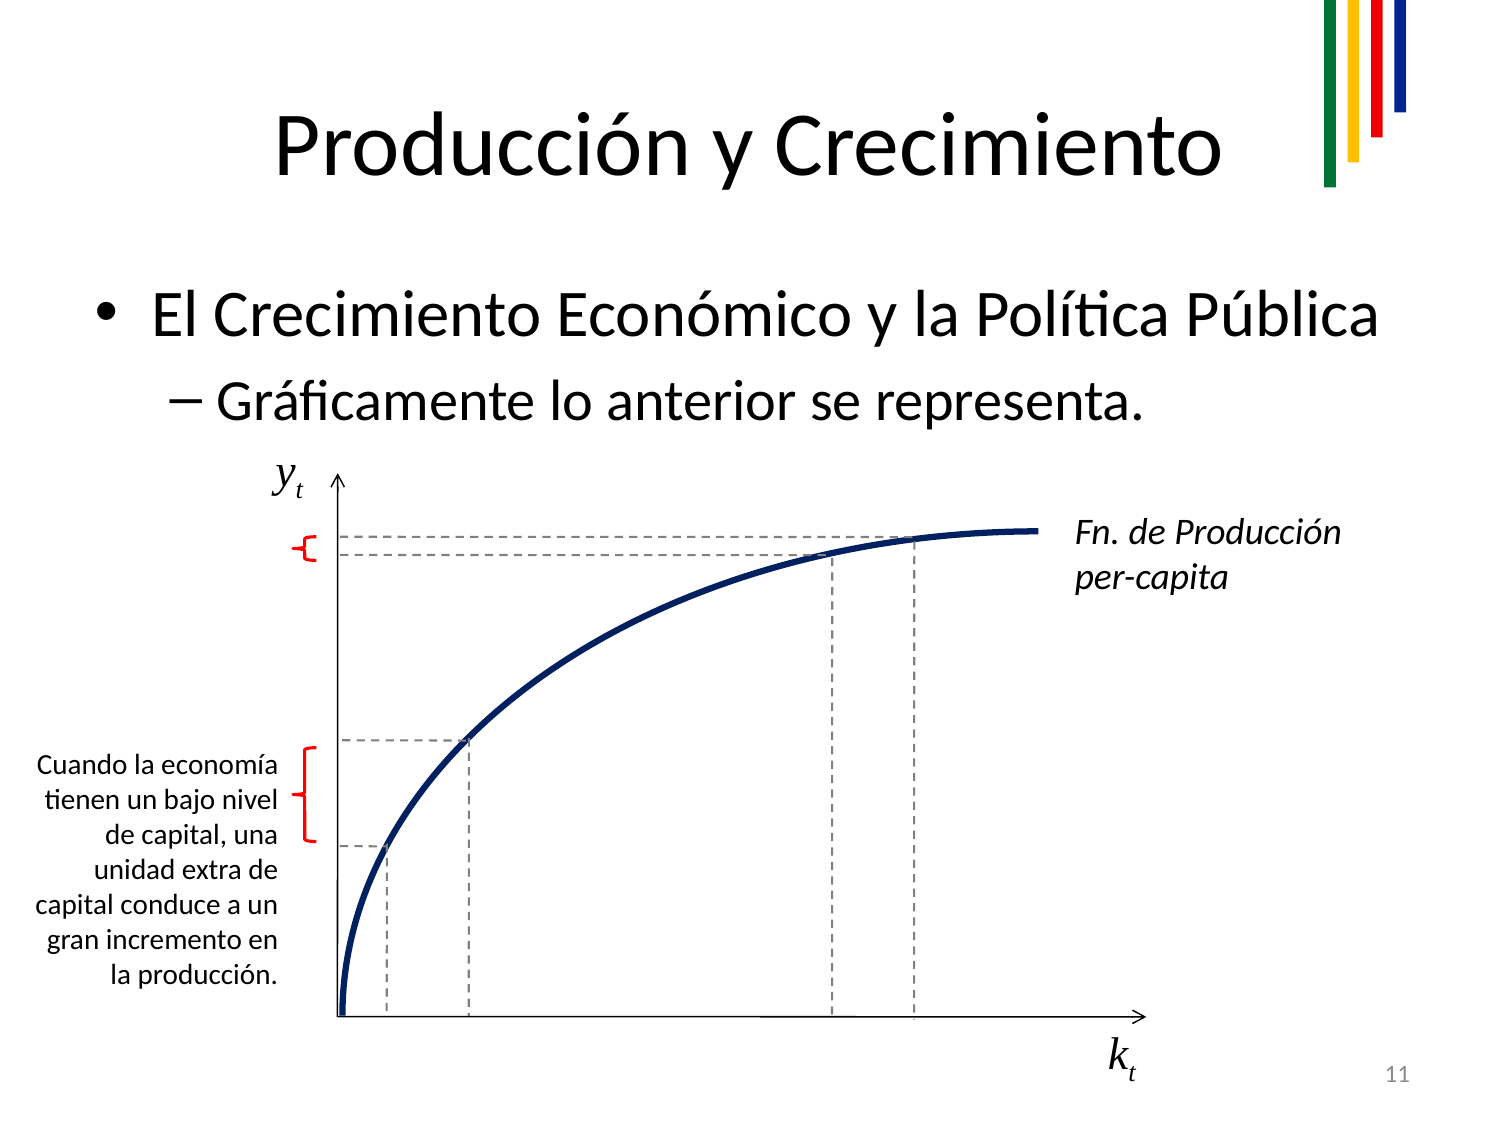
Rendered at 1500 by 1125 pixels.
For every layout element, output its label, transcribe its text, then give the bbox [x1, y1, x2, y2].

text_box Cuando la economía tienen un bajo nivel de capital, una unidad extra de capital conduce a un gran incremento en la producción. [11, 738, 293, 998]
text_box [293, 753, 317, 843]
text_box [341, 530, 1039, 1015]
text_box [1323, 0, 1500, 188]
text_box Fn. de Producción per-capita [1059, 499, 1412, 605]
text_box yt [260, 433, 539, 511]
text_box kt [1093, 1016, 1372, 1094]
slide_number 11 [1207, 1042, 1425, 1103]
text_box [292, 535, 317, 562]
list El Crecimiento Económico y la Política Pública Gráficamente lo anterior se representa. [79, 262, 1430, 1005]
title Producción y Crecimiento [75, 45, 1425, 233]
